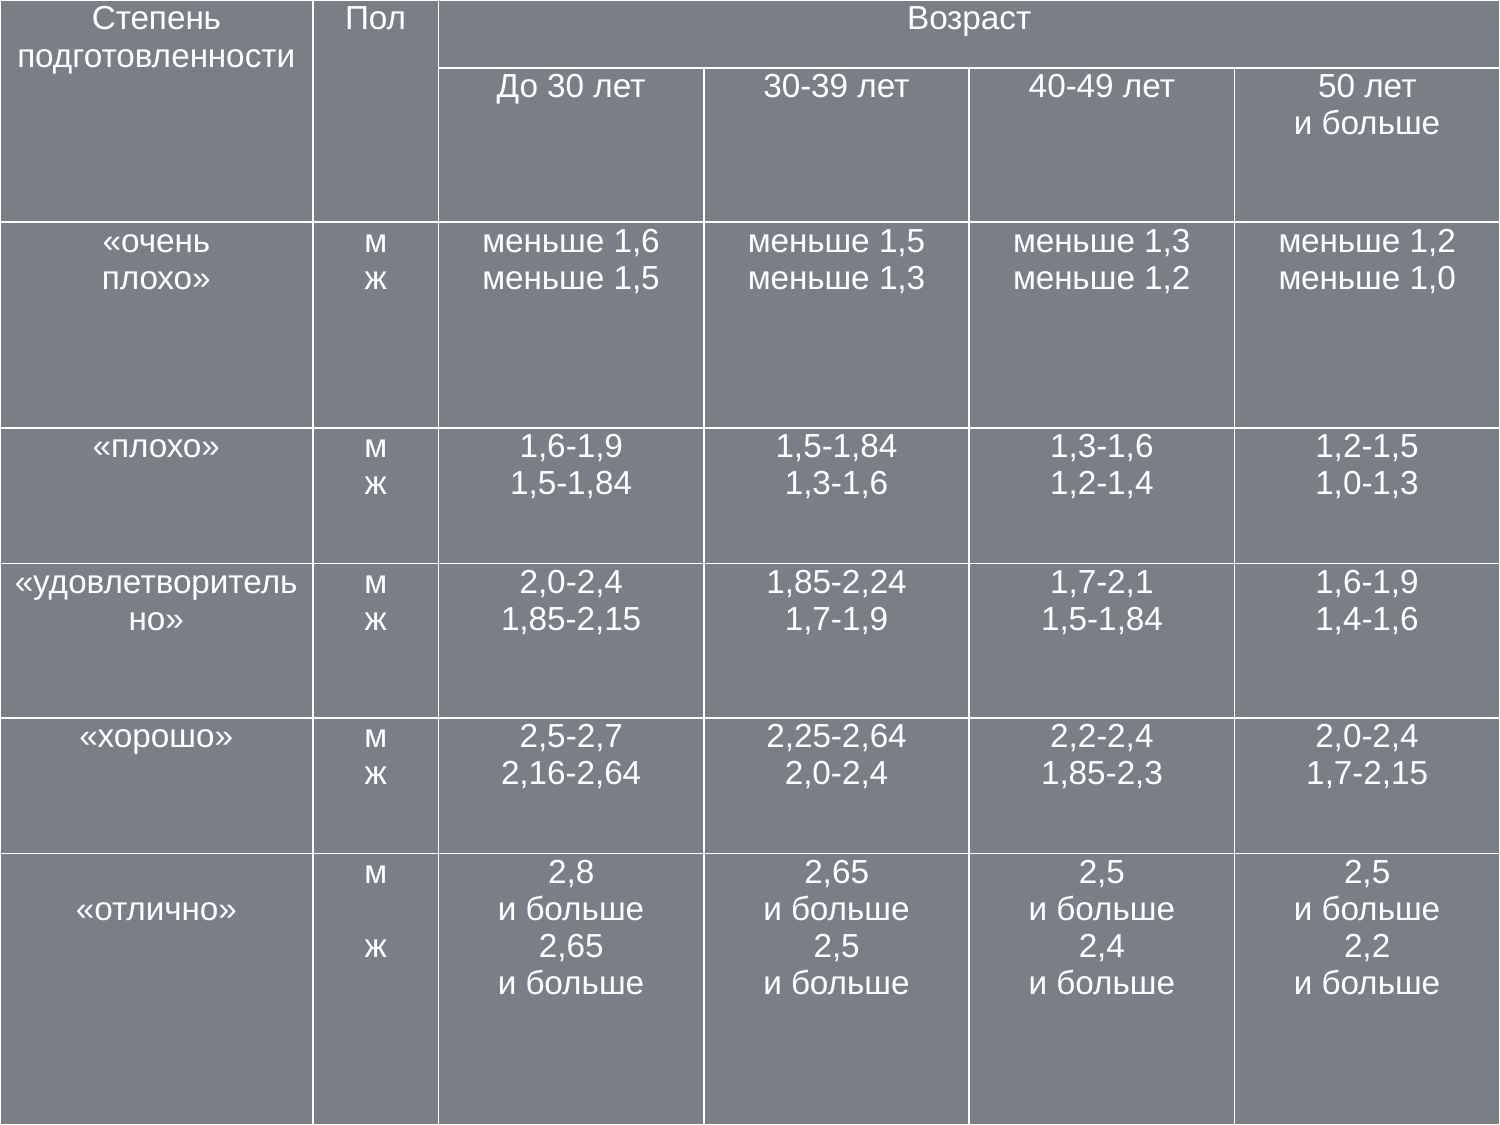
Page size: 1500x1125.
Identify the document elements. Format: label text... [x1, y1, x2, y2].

table_cell 40-49 лет [970, 69, 1234, 221]
table_cell 1,2-1,5 1,0-1,3 [1235, 429, 1499, 563]
table_cell 30-39 лет [705, 69, 968, 221]
table_cell До 30 лет [439, 69, 703, 221]
table_cell меньше 1,2 меньше 1,0 [1235, 223, 1499, 427]
table_cell 1,3-1,6 1,2-1,4 [970, 429, 1234, 563]
table_cell 2,5 и больше 2,4 и больше [970, 854, 1234, 1124]
table_cell м ж [314, 223, 438, 427]
table_cell м ж [314, 854, 438, 1124]
table_cell «очень плохо» [1, 223, 312, 427]
table_cell 1,6-1,9 1,5-1,84 [439, 429, 703, 563]
table_cell «удовлетворительно» [1, 564, 312, 717]
table_cell «плохо» [1, 429, 312, 563]
table_cell меньше 1,3 меньше 1,2 [970, 223, 1234, 427]
table_cell «хорошо» [1, 719, 312, 853]
table_cell 2,5 и больше 2,2 и больше [1235, 854, 1499, 1124]
table_cell 1,7-2,1 1,5-1,84 [970, 564, 1234, 717]
table_cell 2,25-2,64 2,0-2,4 [705, 719, 968, 853]
table_cell м ж [314, 564, 438, 717]
table_cell 2,0-2,4 1,85-2,15 [439, 564, 703, 717]
table_cell 50 лет и больше [1235, 69, 1499, 221]
table_cell 1,5-1,84 1,3-1,6 [705, 429, 968, 563]
table_header Возраст [439, 1, 1499, 67]
table_cell м ж [314, 719, 438, 853]
table_cell м ж [314, 429, 438, 563]
table_cell 2,5-2,7 2,16-2,64 [439, 719, 703, 853]
table_cell «отлично» [1, 854, 312, 1124]
table_cell меньше 1,5 меньше 1,3 [705, 223, 968, 427]
table_cell меньше 1,6 меньше 1,5 [439, 223, 703, 427]
table_cell 1,6-1,9 1,4-1,6 [1235, 564, 1499, 717]
table_cell 2,65 и больше 2,5 и больше [705, 854, 968, 1124]
table_cell 2,2-2,4 1,85-2,3 [970, 719, 1234, 853]
table_cell 2,8 и больше 2,65 и больше [439, 854, 703, 1124]
table_cell 2,0-2,4 1,7-2,15 [1235, 719, 1499, 853]
table_cell 1,85-2,24 1,7-1,9 [705, 564, 968, 717]
table_header Степень подготовленности [1, 1, 312, 221]
table_header Пол [314, 1, 438, 221]
